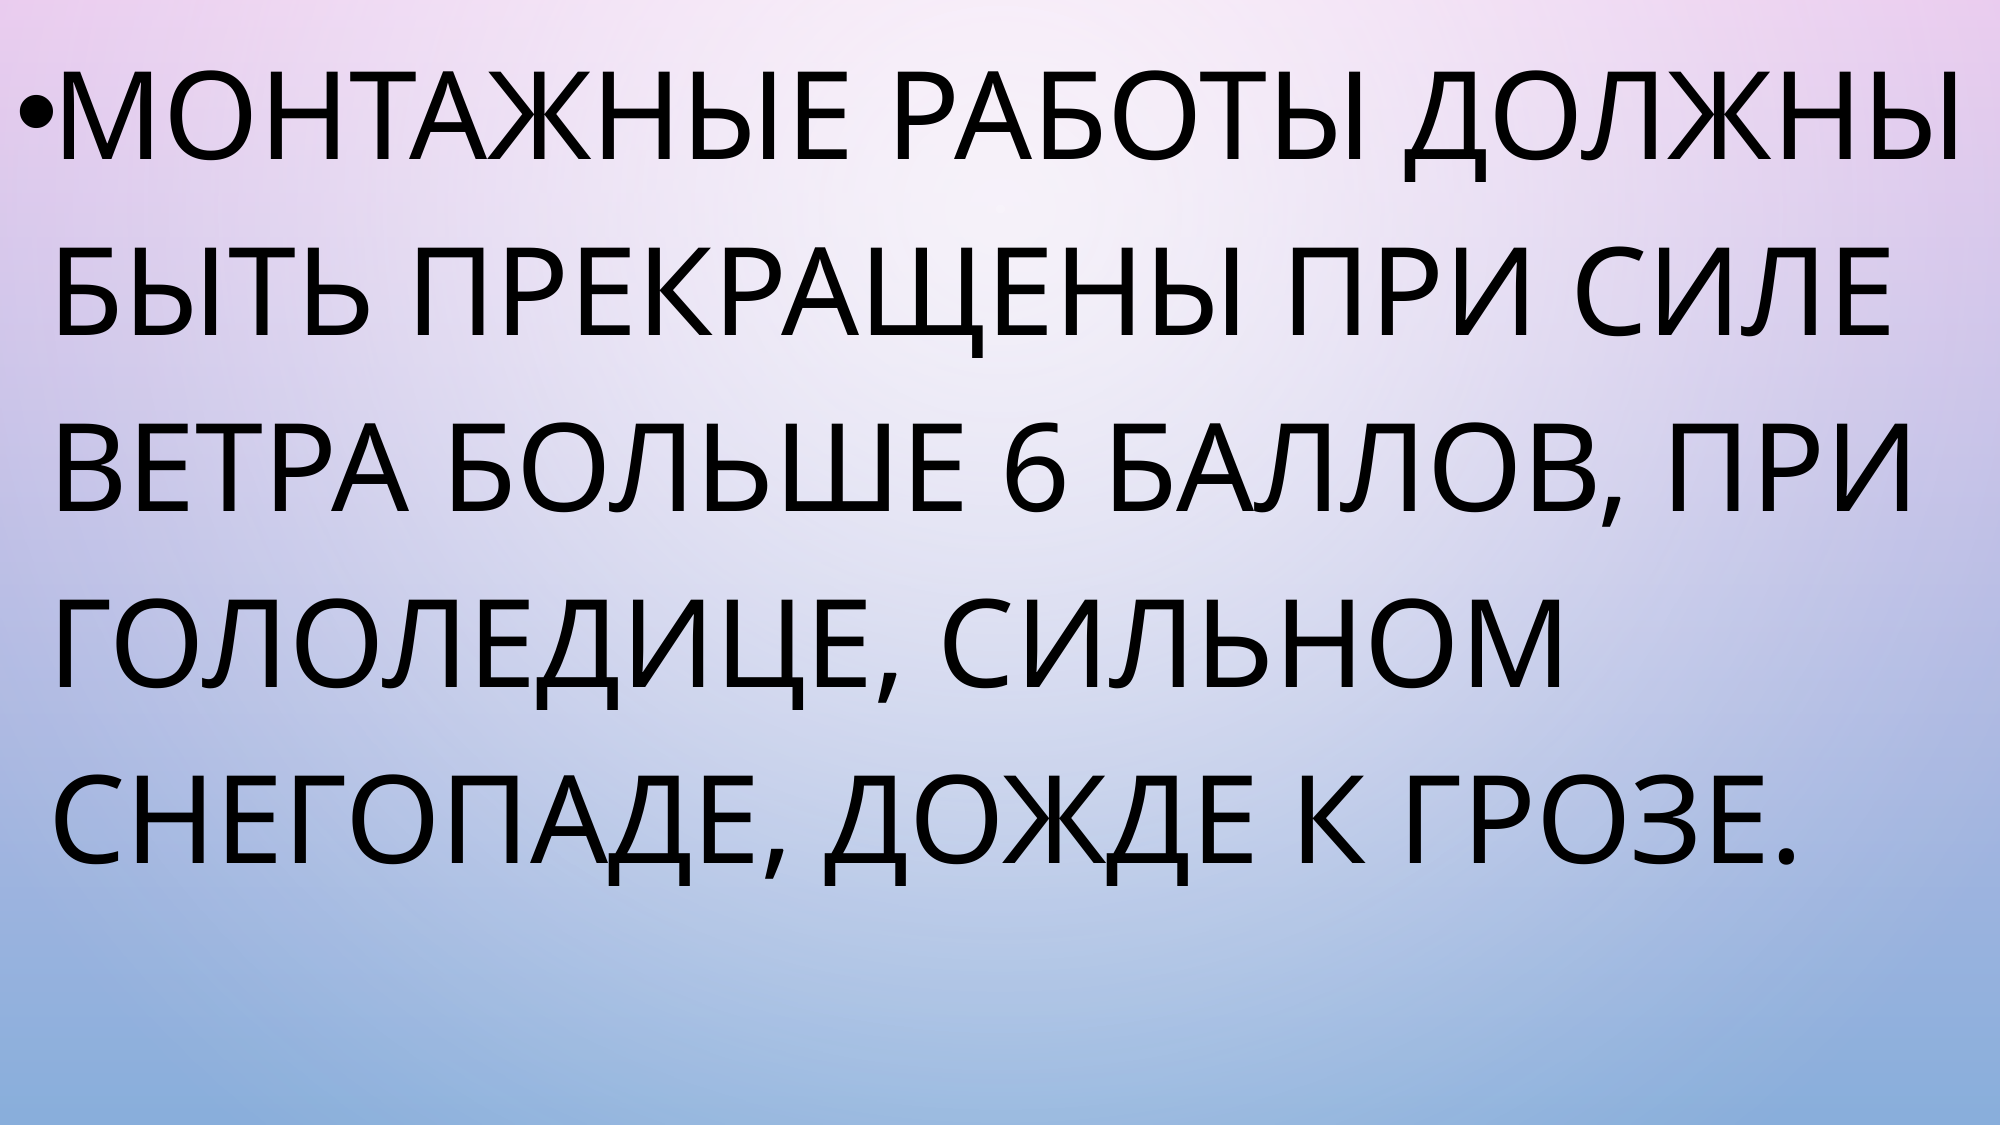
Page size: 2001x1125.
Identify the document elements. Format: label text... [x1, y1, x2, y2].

list Монтажные работы должны быть прекращены при силе ветра больше 6 баллов, при гололедице, сильном снегопаде, дожде к грозе. [0, 0, 2000, 1125]
